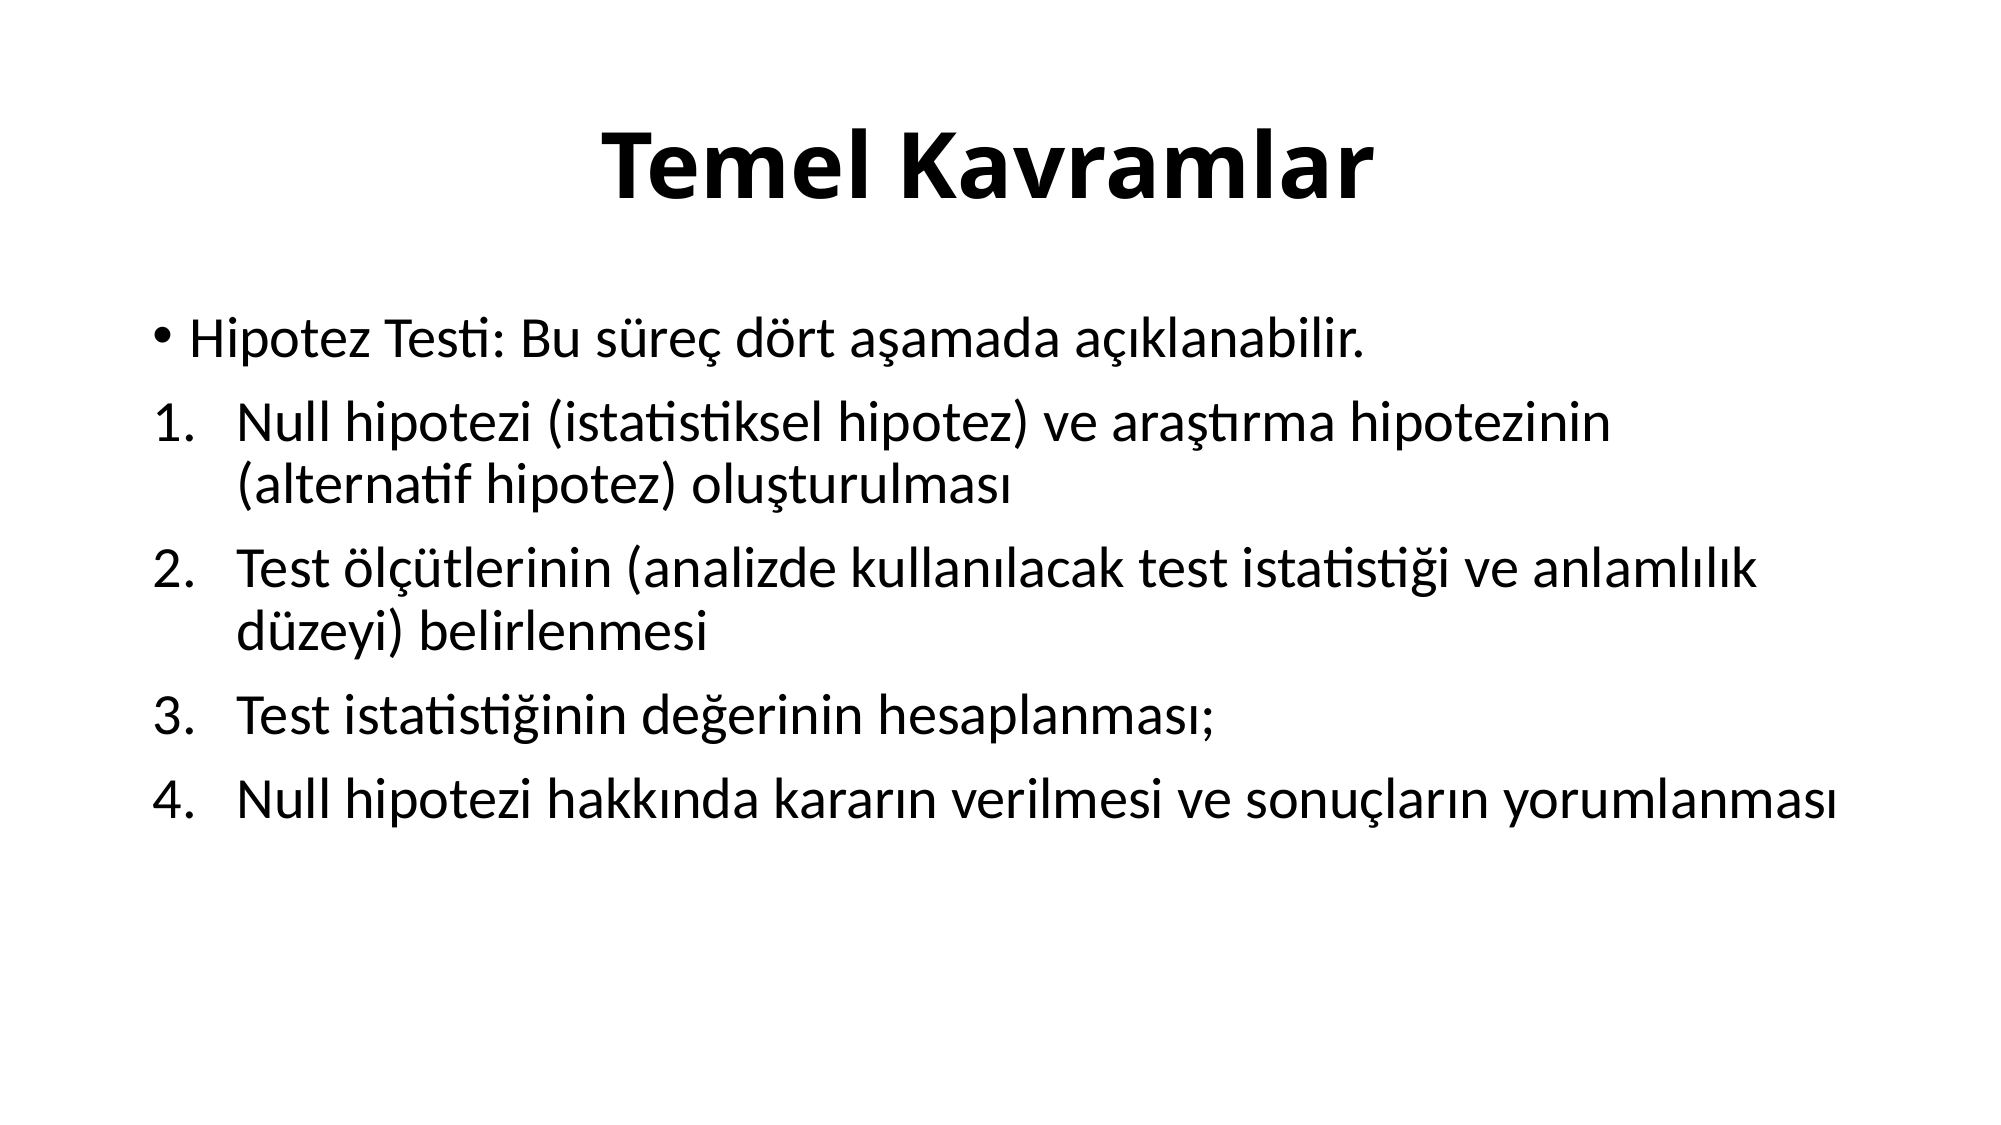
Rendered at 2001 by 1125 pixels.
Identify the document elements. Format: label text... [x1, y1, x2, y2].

title Temel Kavramlar [137, 59, 1863, 278]
list Hipotez Testi: Bu süreç dört aşamada açıklanabilir. Null hipotezi (istatistiksel hipotez) ve araştırma hipotezinin (alternatif hipotez) oluşturulması Test ölçütlerinin (analizde kullanılacak test istatistiği ve anlamlılık düzeyi) belirlenmesi Test istatistiğinin değerinin hesaplanması; Null hipotezi hakkında kararın verilmesi ve sonuçların yorumlanması [137, 299, 1863, 1014]
